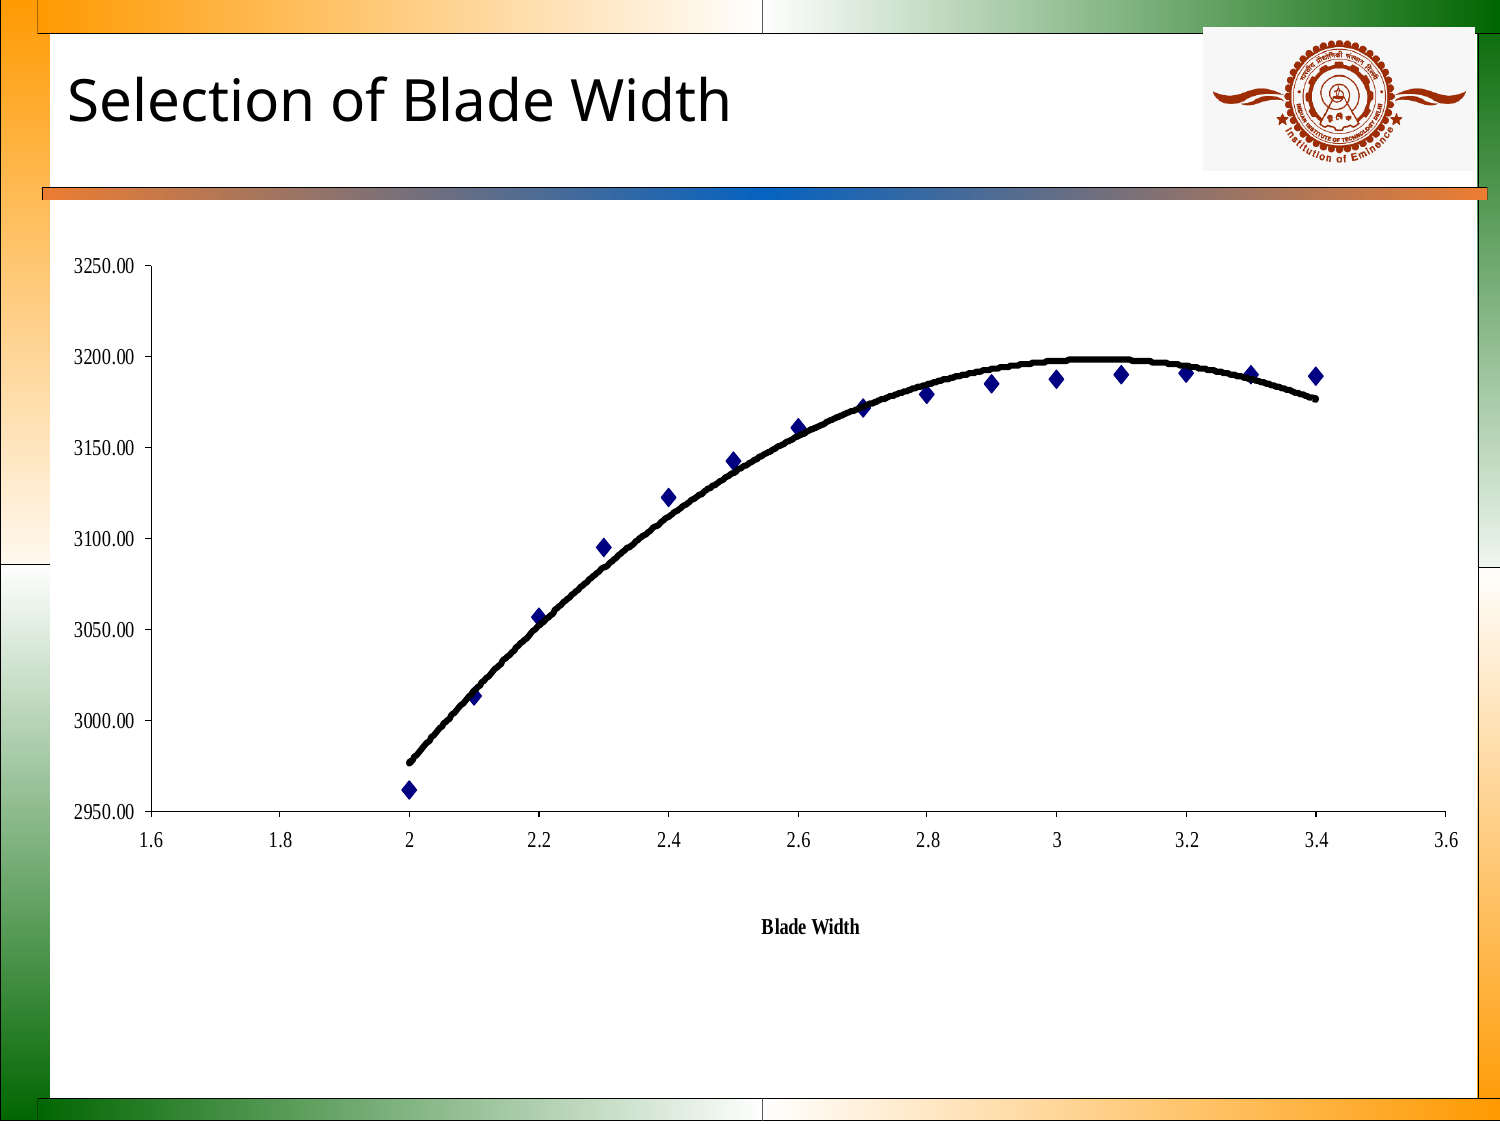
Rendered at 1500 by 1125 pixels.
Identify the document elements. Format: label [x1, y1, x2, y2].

text_box [0, 0, 1500, 1121]
